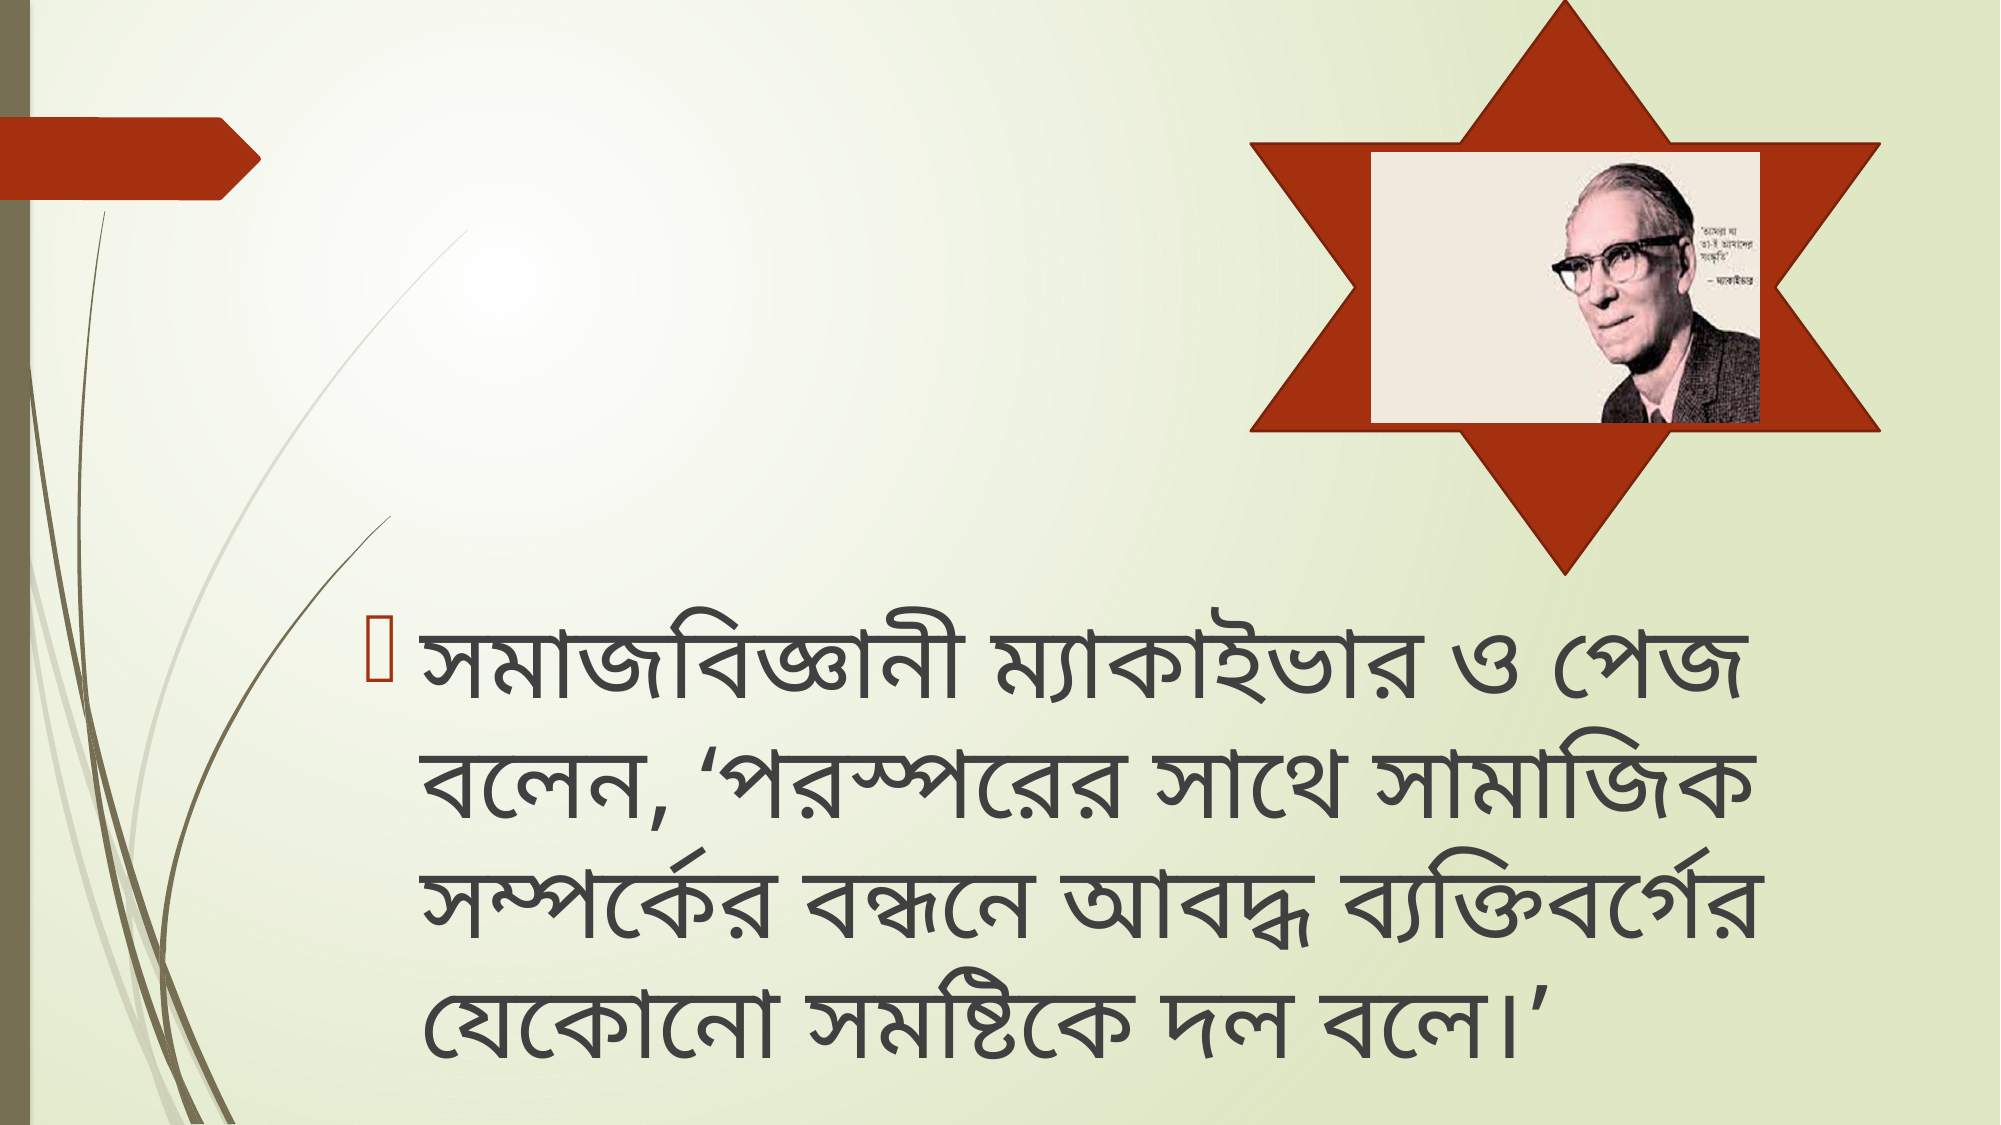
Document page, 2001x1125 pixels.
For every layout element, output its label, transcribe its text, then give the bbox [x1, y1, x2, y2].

picture [1370, 151, 1760, 423]
text_box [1249, 0, 1881, 576]
list সমাজবিজ্ঞানী ম্যাকাইভার ও পেজ বলেন, ‘পরস্পরের সাথে সামাজিক সম্পর্কের বন্ধনে আবদ্ধ ব্যক্তিবর্গের যেকোনো সমষ্টিকে দল বলে।’ [348, 591, 1925, 1125]
